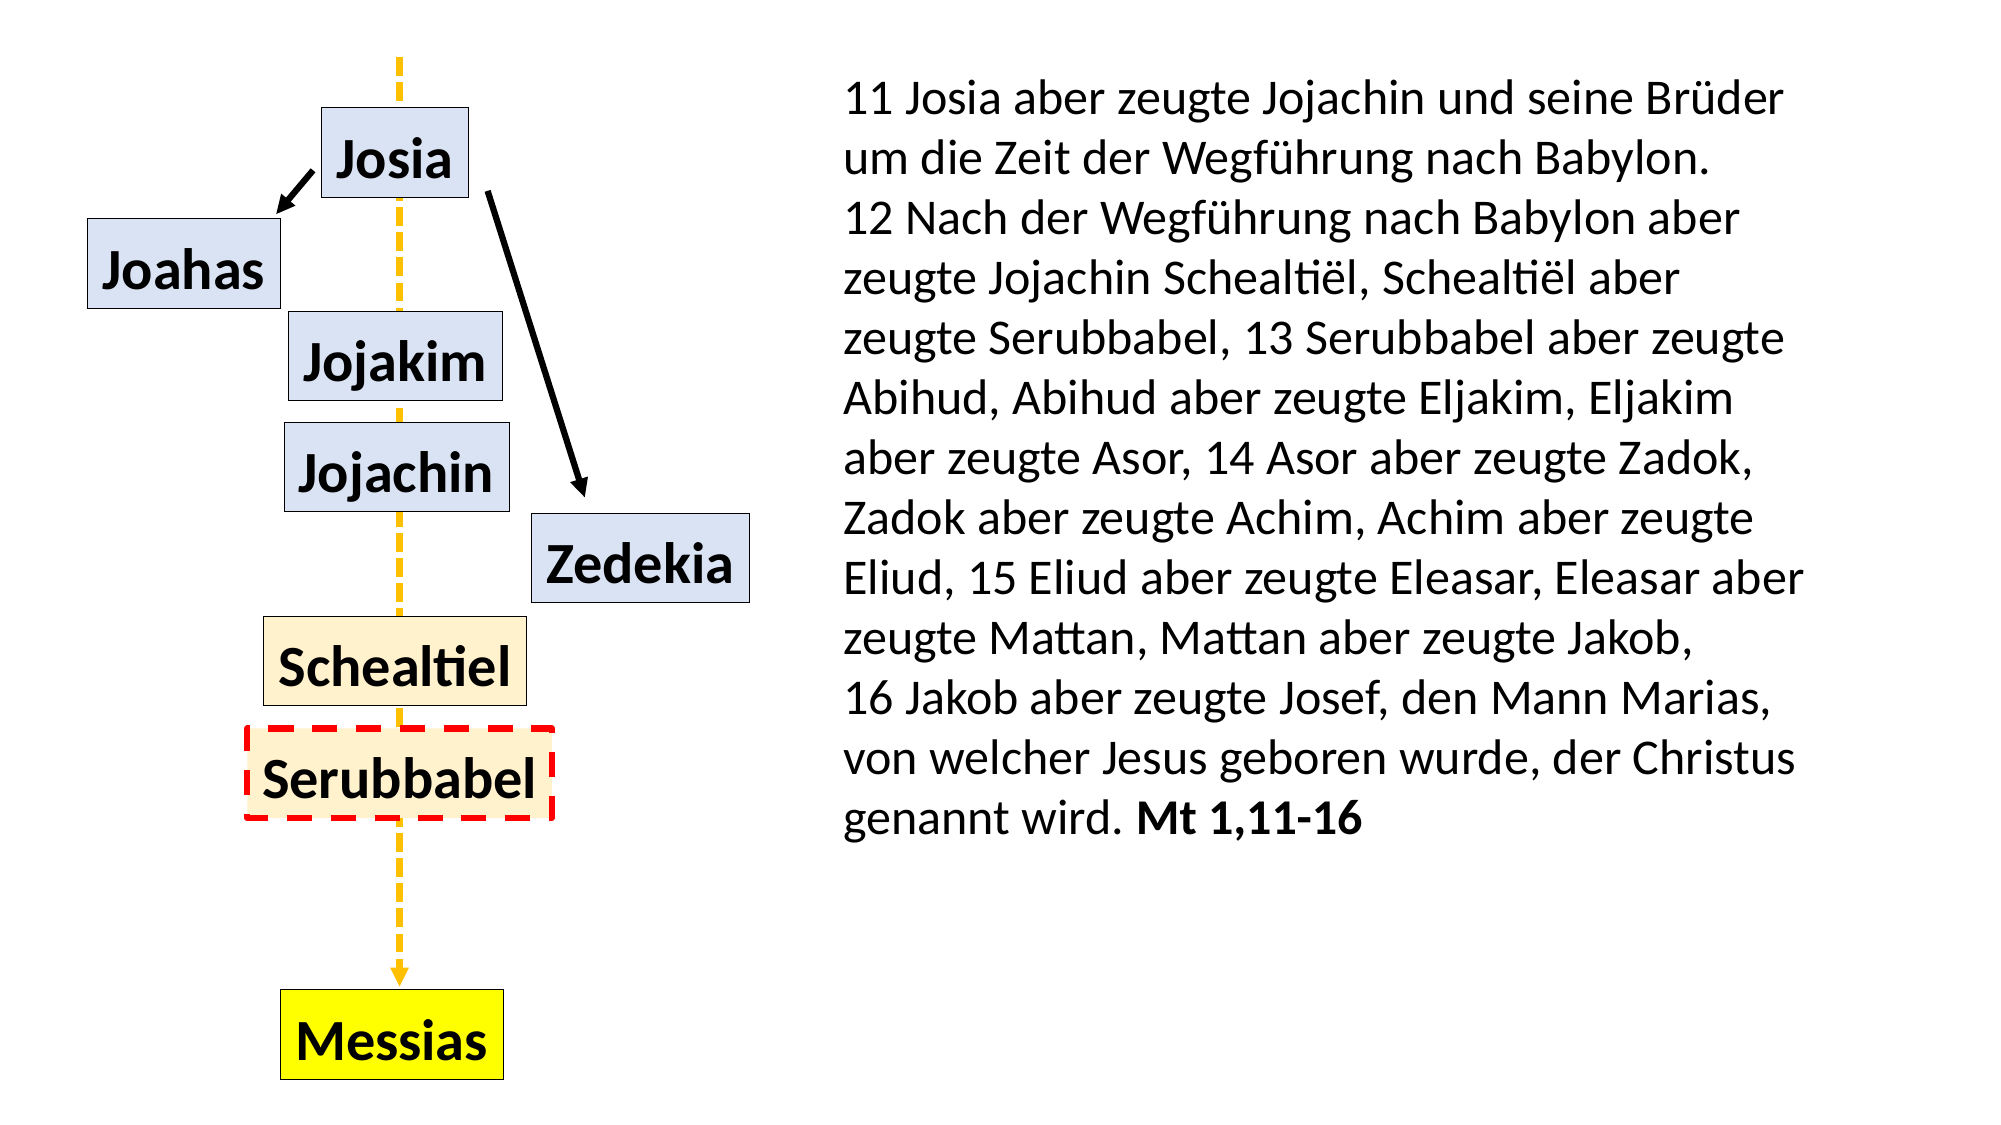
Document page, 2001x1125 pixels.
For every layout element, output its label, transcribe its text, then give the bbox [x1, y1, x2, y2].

text_box Schealtiel [400, 616, 527, 706]
text_box Jojakim [400, 311, 487, 401]
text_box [487, 190, 585, 498]
text_box Jojachin [400, 422, 510, 512]
text_box 11 Josia aber zeugte Jojachin und seine Brüder um die Zeit der Wegführung nach Babylon. 12 Nach der Wegführung nach Babylon aber zeugte Jojachin Schealtiël, Schealtiël aber zeugte Serubbabel, 13 Serubbabel aber zeugte Abihud, Abihud aber zeugte Eljakim, Eljakim aber zeugte Asor, 14 Asor aber zeugte Zadok, Zadok aber zeugte Achim, Achim aber zeugte Eliud, 15 Eliud aber zeugte Eleasar, Eleasar aber zeugte Mattan, Mattan aber zeugte Jakob, 16 Jakob aber zeugte Josef, den Mann Marias, von welcher Jesus geboren wurde, der Christus genannt wird. Mt 1,11-16 [828, 57, 1829, 852]
text_box Joahas [87, 218, 281, 309]
text_box Serubbabel [247, 728, 399, 818]
text_box Jojakim [288, 311, 399, 401]
text_box Josia [400, 107, 469, 198]
text_box Jojachin [284, 422, 399, 512]
text_box Schealtiel [263, 616, 399, 706]
text_box Serubbabel [400, 728, 552, 818]
text_box Messias [280, 989, 504, 1080]
text_box Zedekia [531, 513, 750, 603]
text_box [276, 170, 313, 214]
text_box Josia [321, 107, 399, 198]
